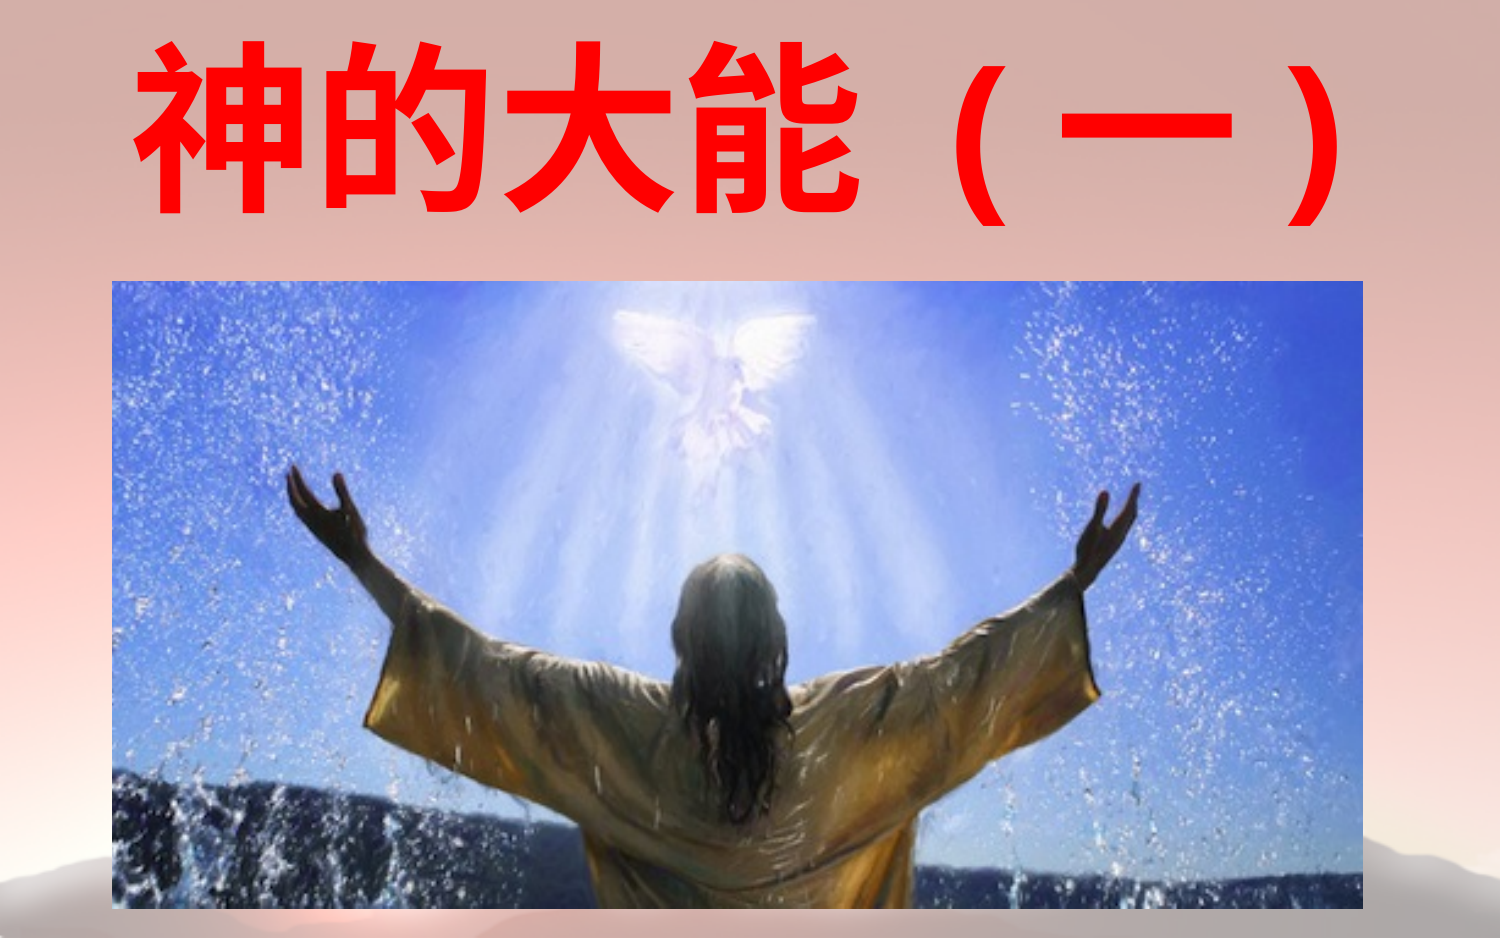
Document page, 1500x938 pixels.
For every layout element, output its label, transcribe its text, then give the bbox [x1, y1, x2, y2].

text_box 神的大能 (一) [0, 6, 1500, 242]
picture [112, 281, 1363, 909]
